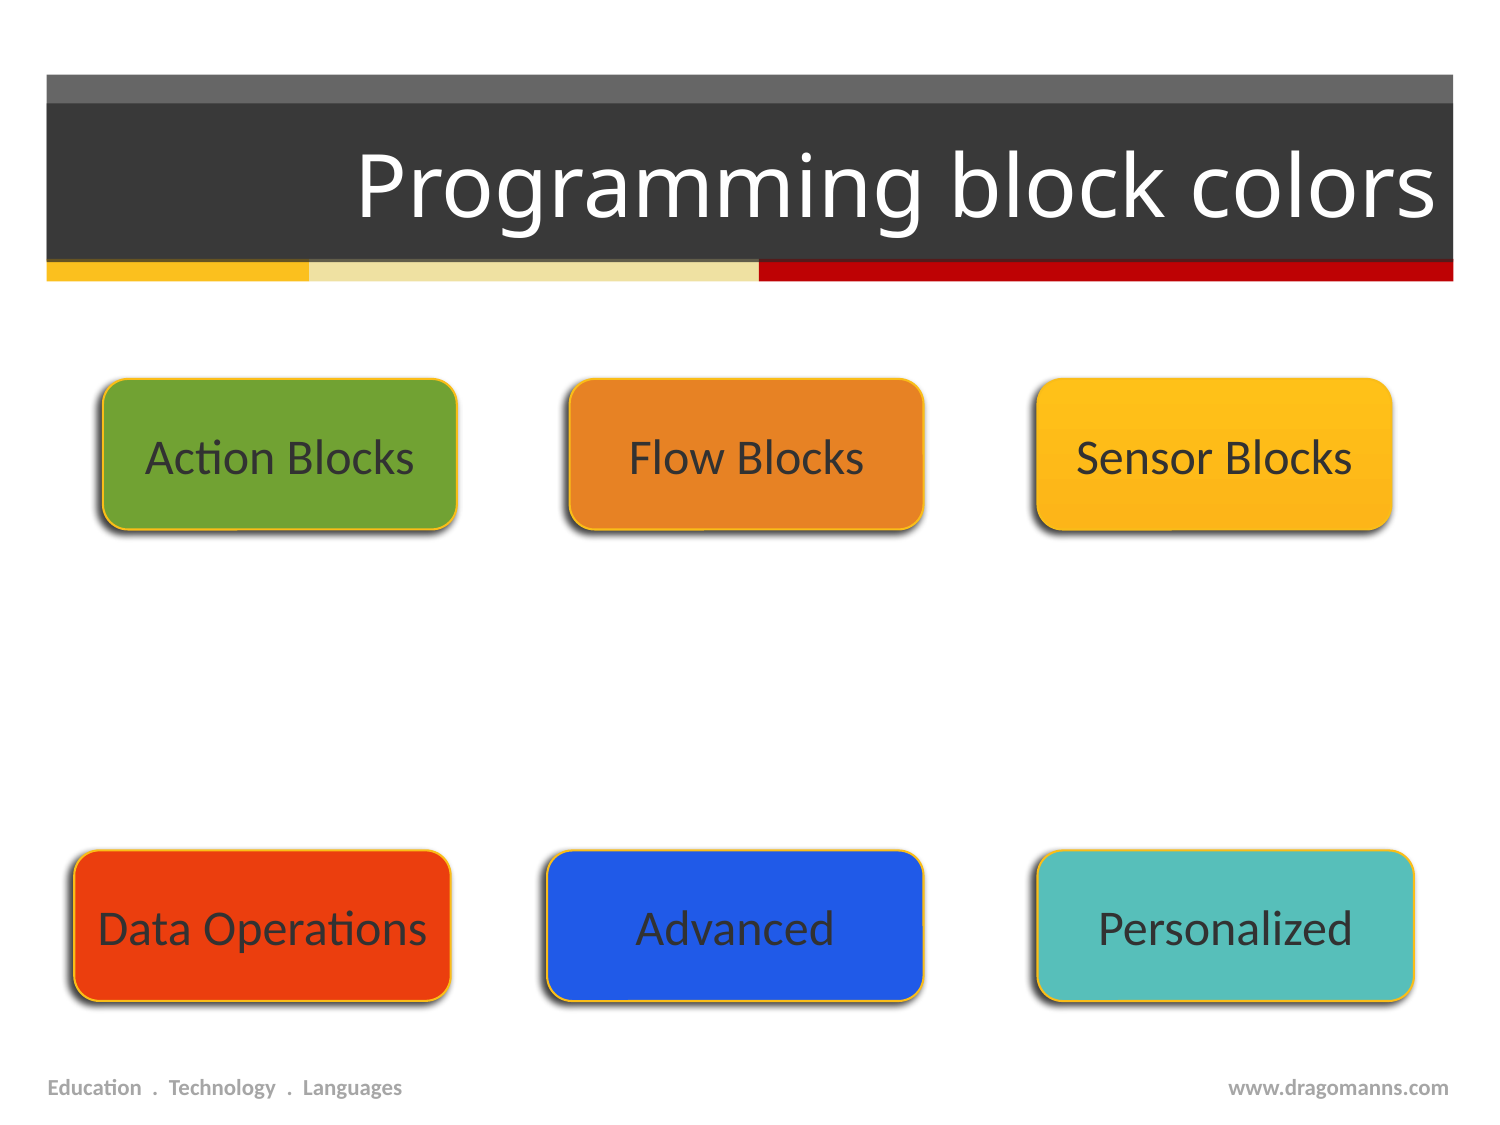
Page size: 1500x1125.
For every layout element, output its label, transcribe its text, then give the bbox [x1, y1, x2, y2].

text_box Advanced [546, 849, 925, 1003]
text_box Personalized [1036, 849, 1415, 1003]
footer Education . Technology . Languages [32, 1055, 1038, 1116]
text_box Data Operations [73, 849, 452, 1002]
title Programming block colors [46, 103, 1454, 263]
text_box Sensor Blocks [1036, 377, 1393, 531]
text_box Action Blocks [101, 377, 458, 531]
slide_number www.dragomanns.com [1114, 1055, 1465, 1116]
text_box Flow Blocks [568, 377, 925, 531]
